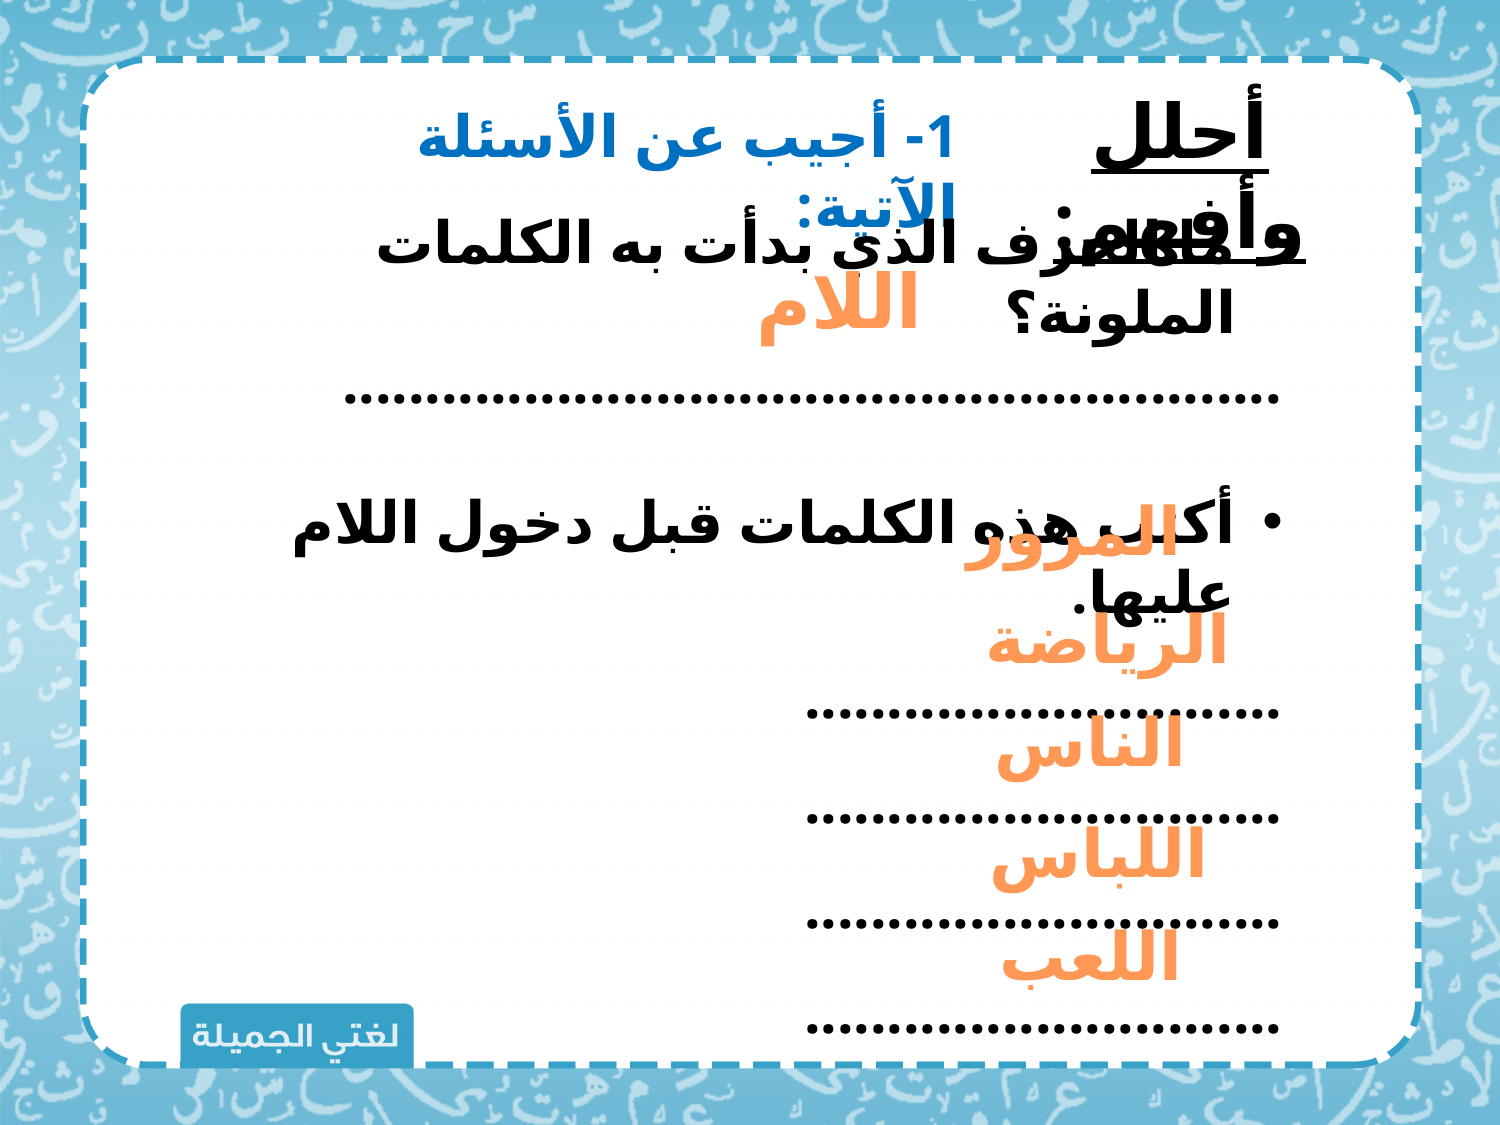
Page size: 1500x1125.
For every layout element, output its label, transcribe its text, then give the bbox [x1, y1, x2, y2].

text_box أحلل وأفهم: [973, 76, 1387, 272]
text_box الرياضة [971, 589, 1246, 684]
text_box الناس [980, 692, 1202, 787]
text_box 1- أجيب عن الأسئلة الآتية: [258, 91, 973, 198]
picture [0, 0, 1500, 1125]
text_box ما الحرف الذي بدأت به الكلمات الملونة؟ ......................................................... أكتب هذه الكلمات قبل دخول اللام عليها. ............................. ............................. ............................. ............................. ............................ [258, 198, 1298, 1125]
text_box اللام [741, 246, 937, 351]
text_box اللباس [974, 803, 1224, 899]
text_box المرور [876, 481, 1196, 576]
text_box اللعب [984, 906, 1198, 1002]
